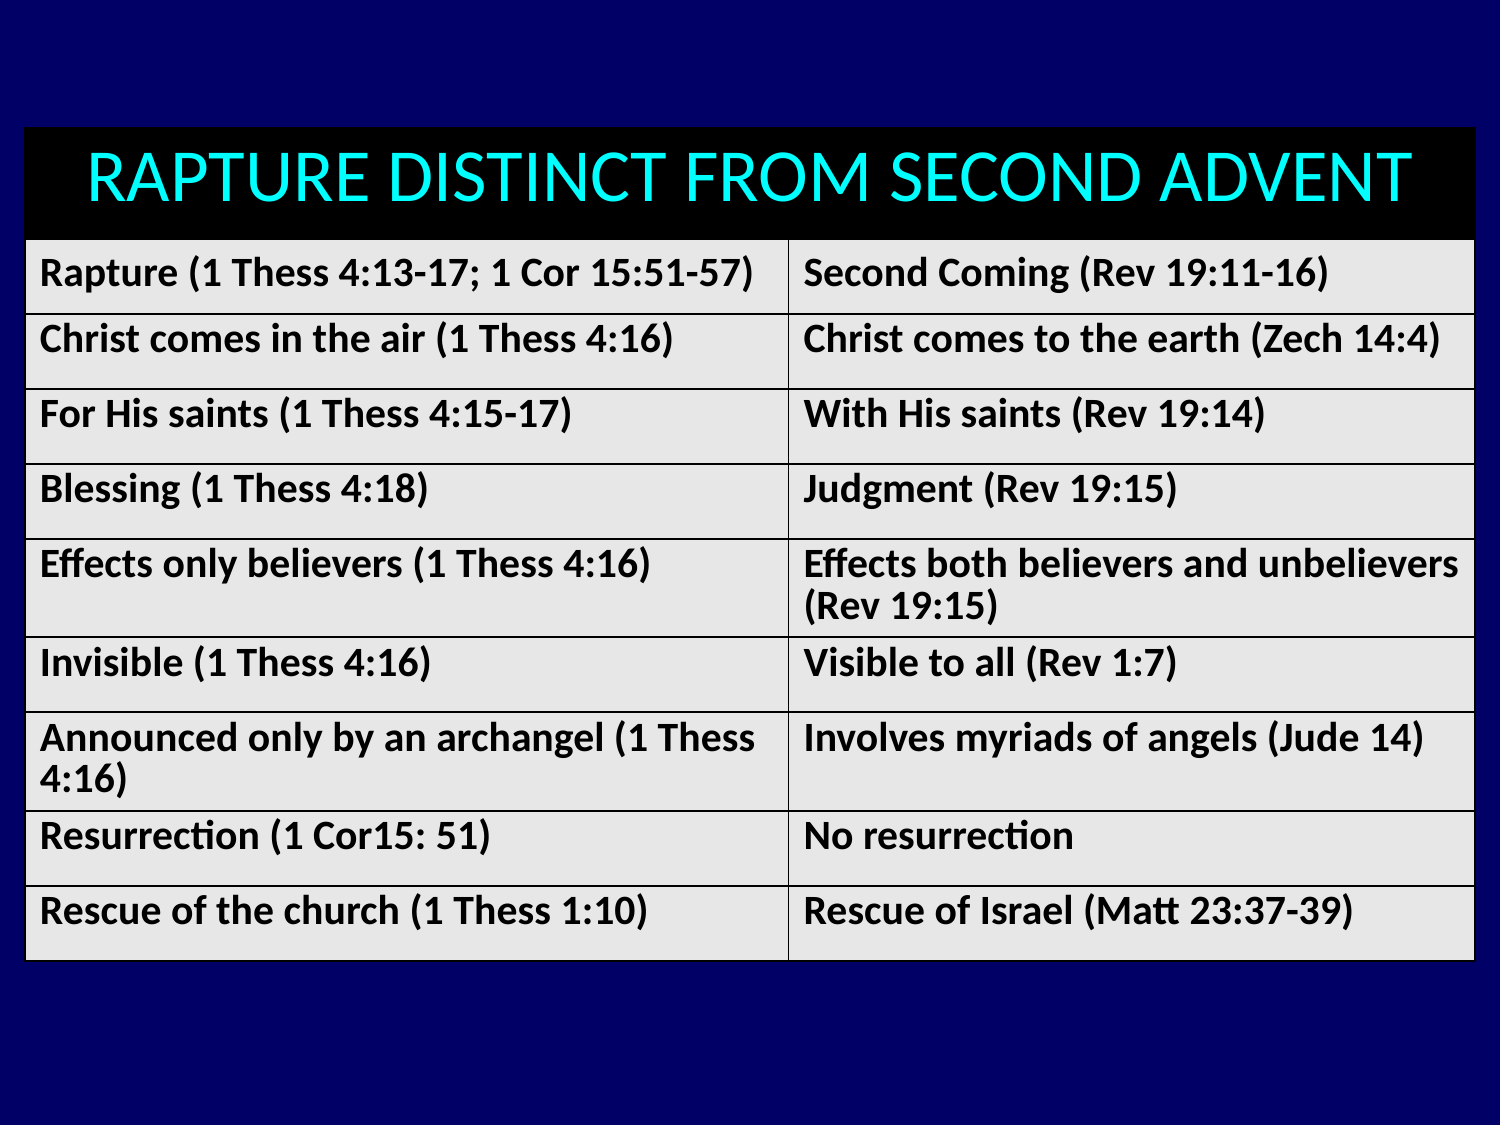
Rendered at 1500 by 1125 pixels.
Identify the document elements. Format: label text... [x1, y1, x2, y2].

table_cell Resurrection (1 Cor15: 51) [26, 812, 788, 885]
table_cell For His saints (1 Thess 4:15-17) [26, 390, 788, 463]
table_cell Effects both believers and unbelievers (Rev 19:15) [789, 540, 1474, 636]
table_cell Announced only by an archangel (1 Thess 4:16) [26, 713, 788, 810]
table_cell Rescue of Israel (Matt 23:37-39) [789, 887, 1474, 960]
table_header RAPTURE DISTINCT FROM SECOND ADVENT [26, 128, 1474, 238]
table_cell Christ comes in the air (1 Thess 4:16) [26, 315, 788, 388]
table_cell Rescue of the church (1 Thess 1:10) [26, 887, 788, 960]
table_cell Rapture (1 Thess 4:13-17; 1 Cor 15:51-57) [26, 240, 788, 313]
table_cell Judgment (Rev 19:15) [789, 465, 1474, 538]
table_cell Blessing (1 Thess 4:18) [26, 465, 788, 538]
table_cell With His saints (Rev 19:14) [789, 390, 1474, 463]
table_cell Invisible (1 Thess 4:16) [26, 638, 788, 711]
table_cell Visible to all (Rev 1:7) [789, 638, 1474, 711]
table_cell Involves myriads of angels (Jude 14) [789, 713, 1474, 810]
table_cell No resurrection [789, 812, 1474, 885]
table_cell Second Coming (Rev 19:11-16) [789, 240, 1474, 313]
table_cell Christ comes to the earth (Zech 14:4) [789, 315, 1474, 388]
table_cell Effects only believers (1 Thess 4:16) [26, 540, 788, 636]
